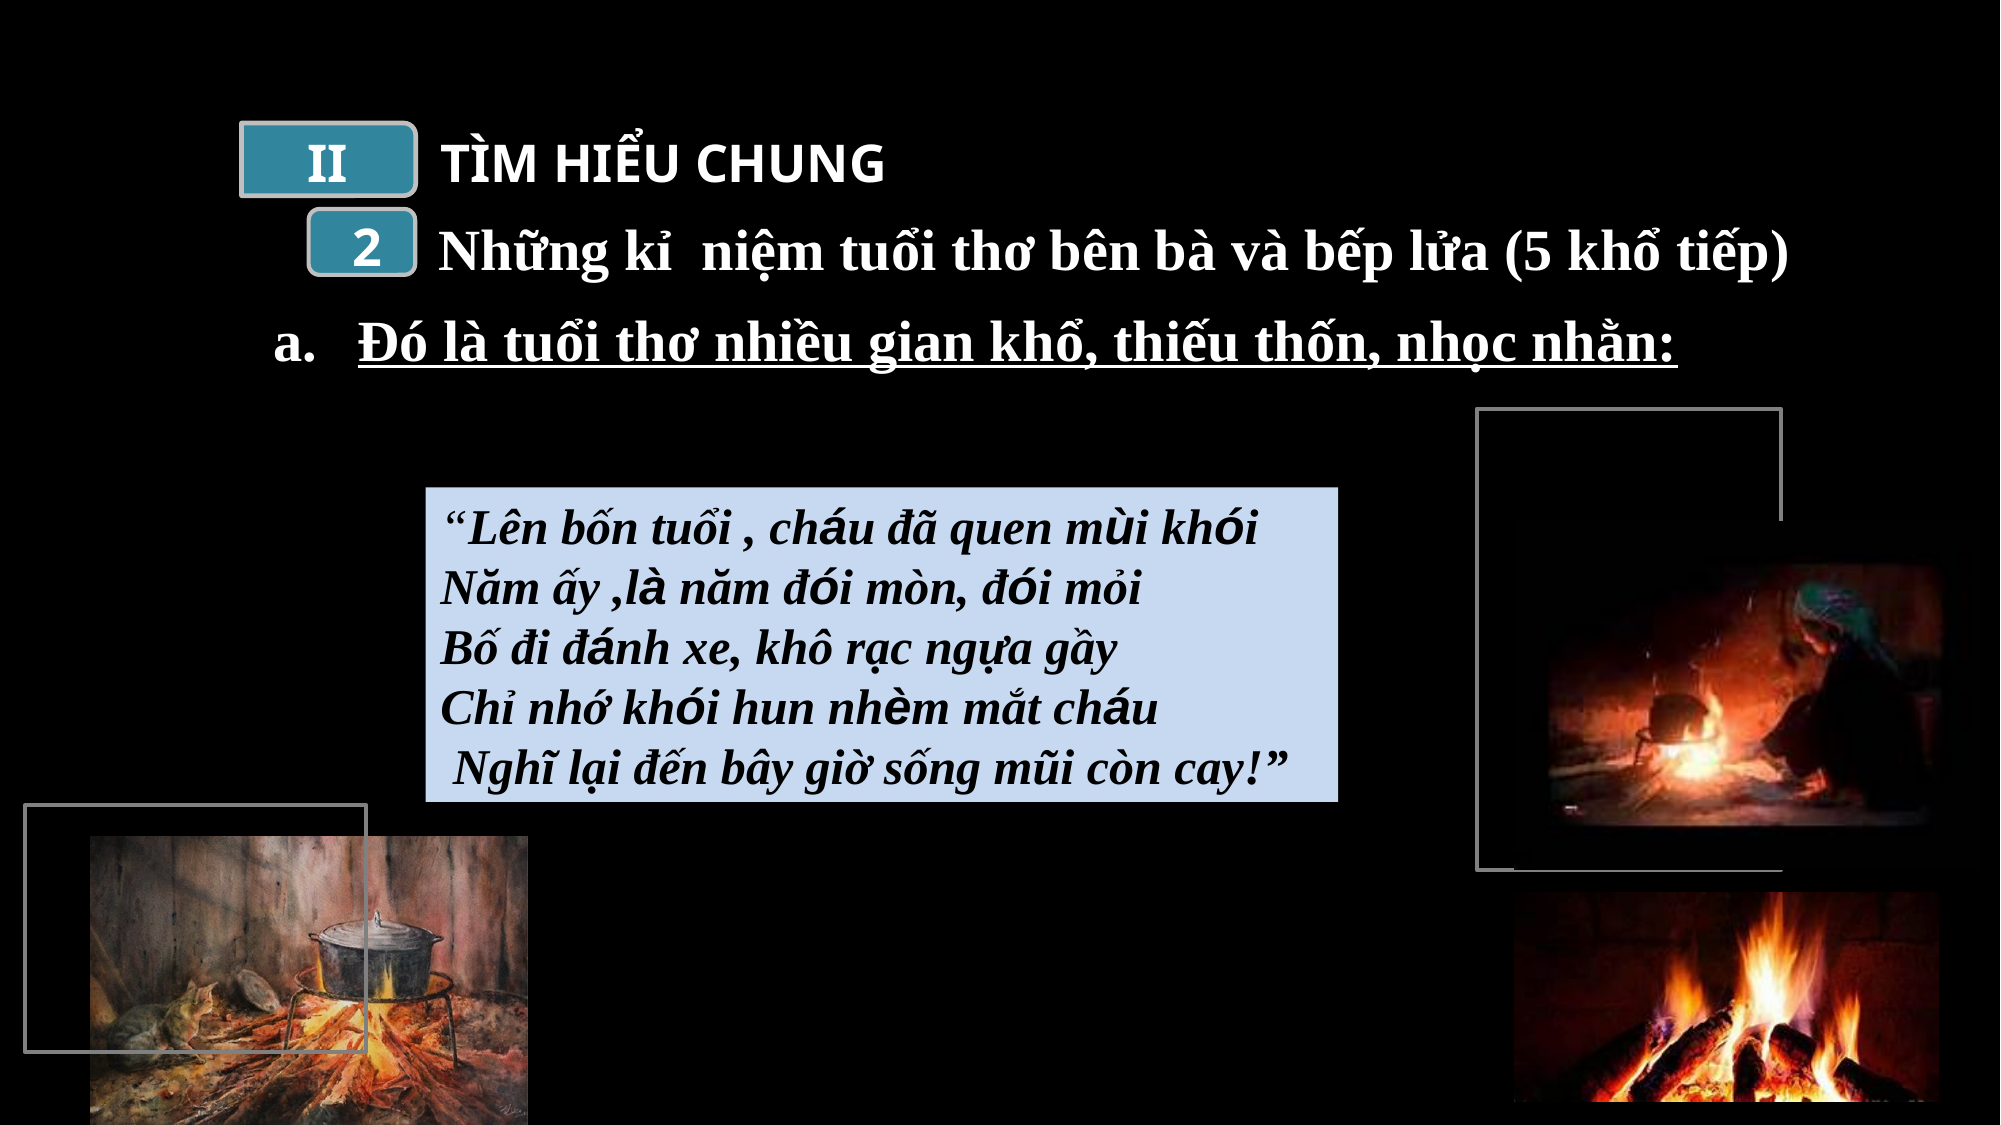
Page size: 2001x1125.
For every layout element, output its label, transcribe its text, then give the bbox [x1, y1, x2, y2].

picture [1514, 521, 1980, 871]
text_box Đó là tuổi thơ nhiều gian khổ, thiếu thốn, nhọc nhằn: [258, 295, 1860, 591]
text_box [308, 204, 1861, 291]
text_box “Lên bốn tuổi , cháu đã quen mùi khói Năm ấy ,là năm đói mòn, đói mỏi Bố đi đánh xe, khô rạc ngựa gầy Chỉ nhớ khói hun nhèm mắt cháu Nghĩ lại đến bây giờ sống mũi còn cay!” [425, 487, 1339, 802]
picture [89, 836, 528, 1125]
picture [1514, 892, 1939, 1102]
text_box [23, 803, 368, 1054]
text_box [241, 122, 1101, 202]
text_box [1475, 591, 1510, 872]
